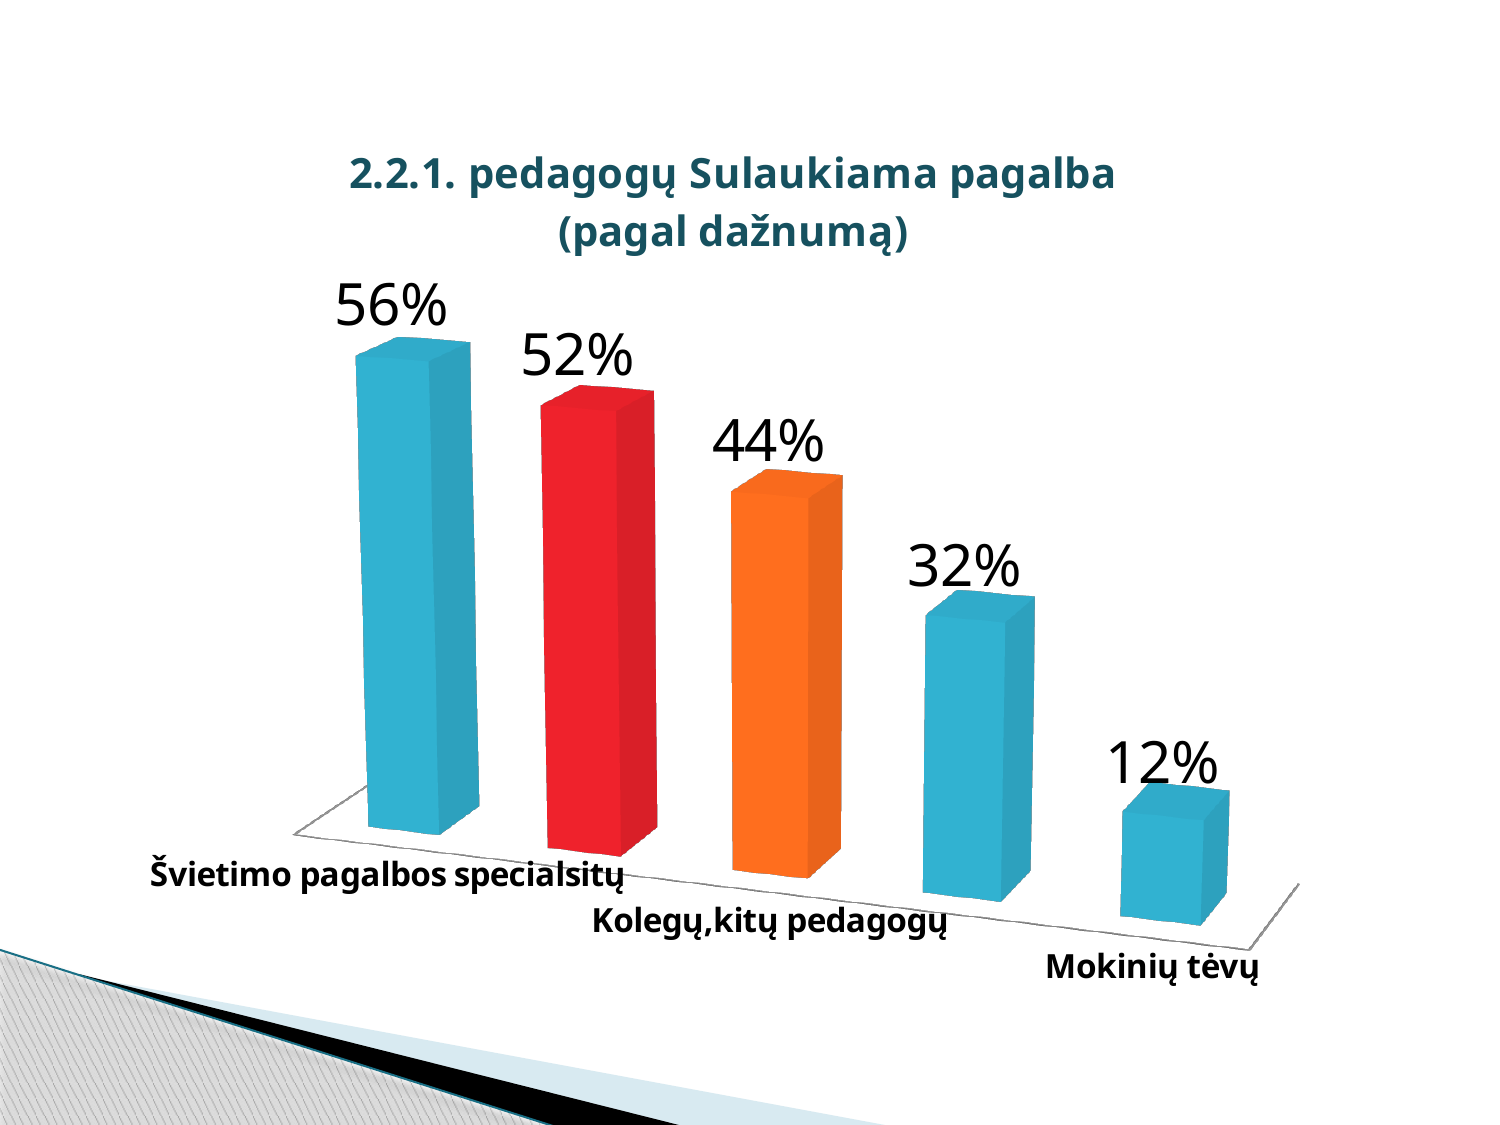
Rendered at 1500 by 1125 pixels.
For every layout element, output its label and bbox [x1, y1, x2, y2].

chart [76, 104, 1390, 1006]
